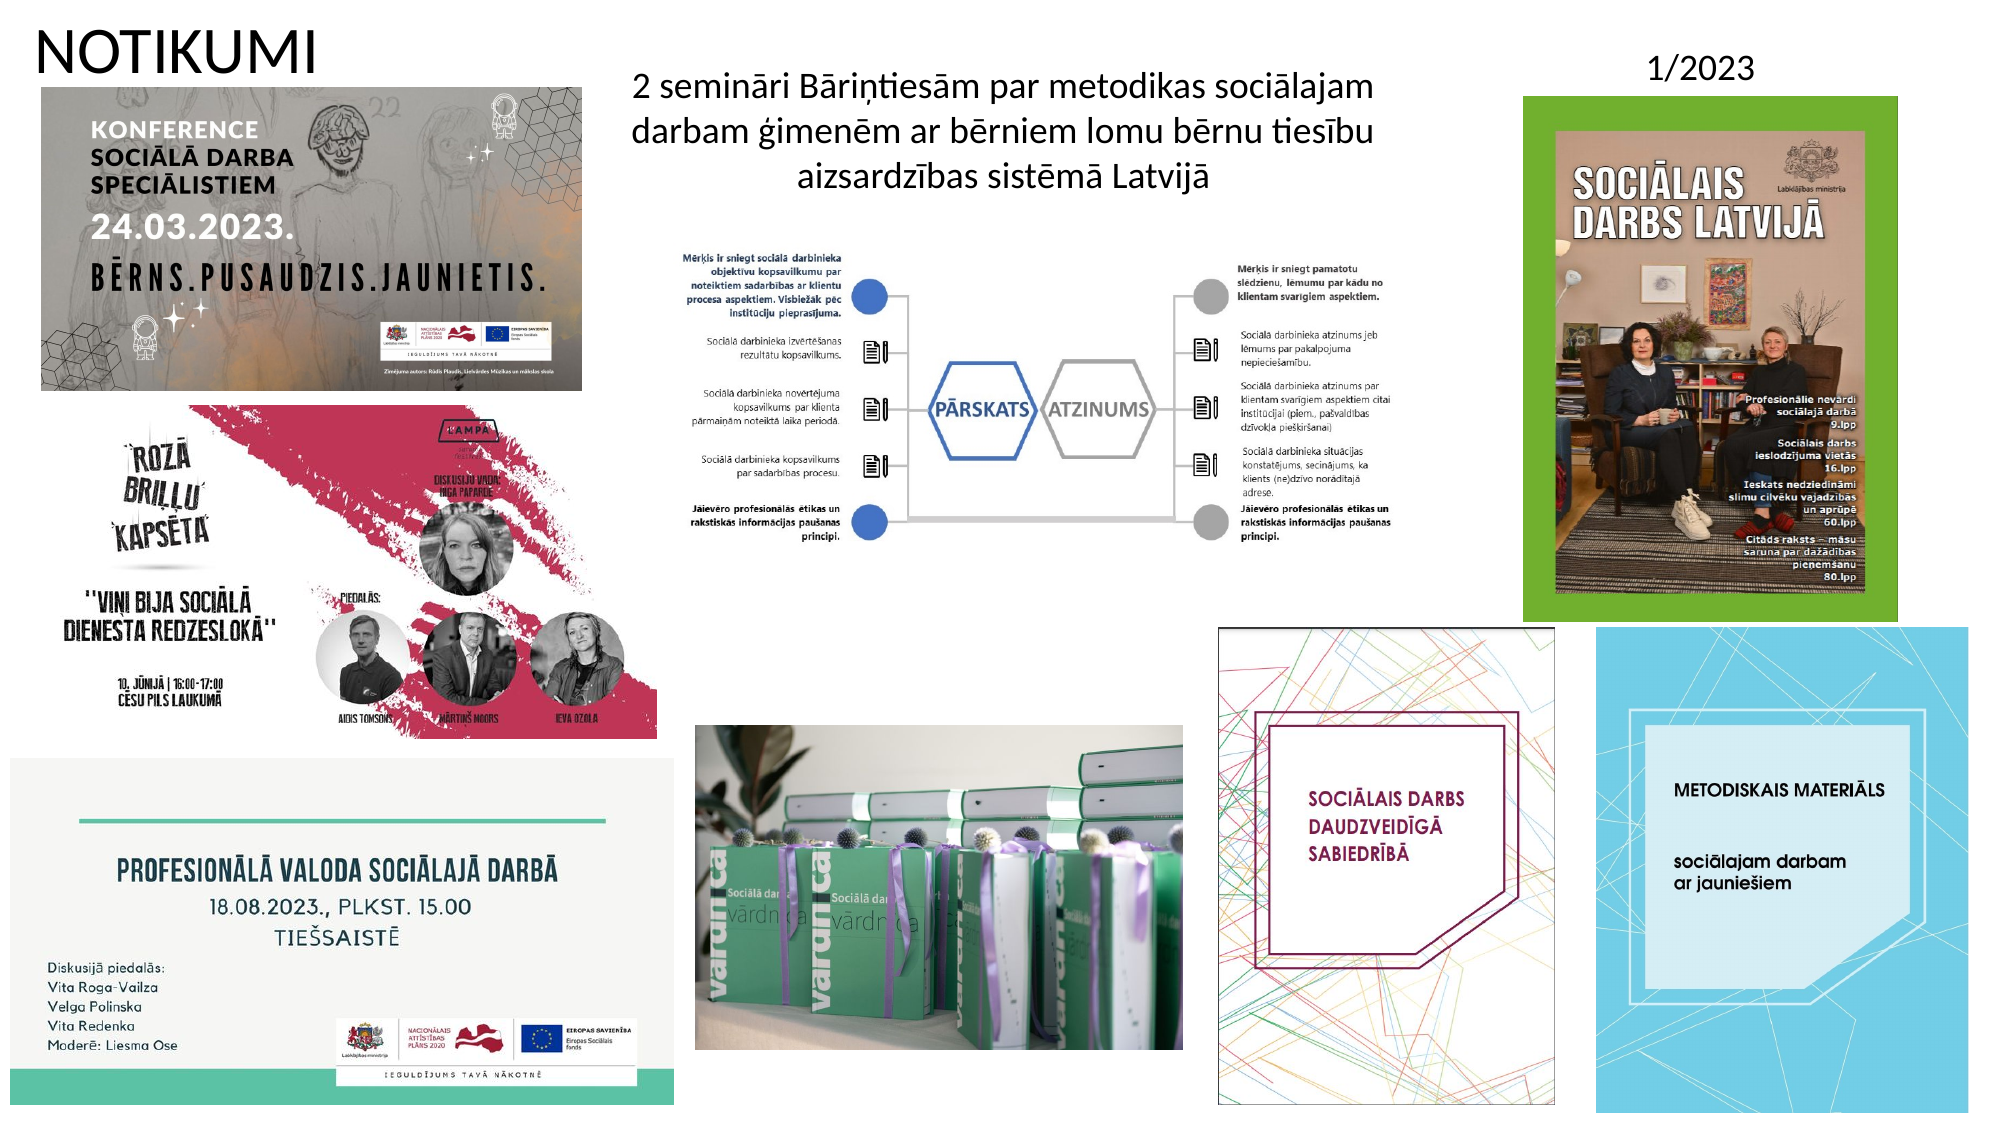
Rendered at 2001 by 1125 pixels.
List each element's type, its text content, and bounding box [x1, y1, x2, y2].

text_box 1/2023 [1525, 35, 1876, 95]
picture [9, 758, 674, 1105]
picture [1596, 627, 1969, 1113]
text_box NOTIKUMI [19, 0, 458, 95]
picture [1523, 96, 1898, 622]
picture [41, 87, 582, 391]
text_box 2 semināri Bāriņtiesām par metodikas sociālajam darbam ģimenēm ar bērniem lomu bērnu tiesību aizsardzības sistēmā Latvijā [595, 54, 1412, 204]
picture [1218, 627, 1555, 1105]
picture [673, 183, 1406, 596]
picture [19, 405, 657, 739]
picture [695, 725, 1183, 1050]
